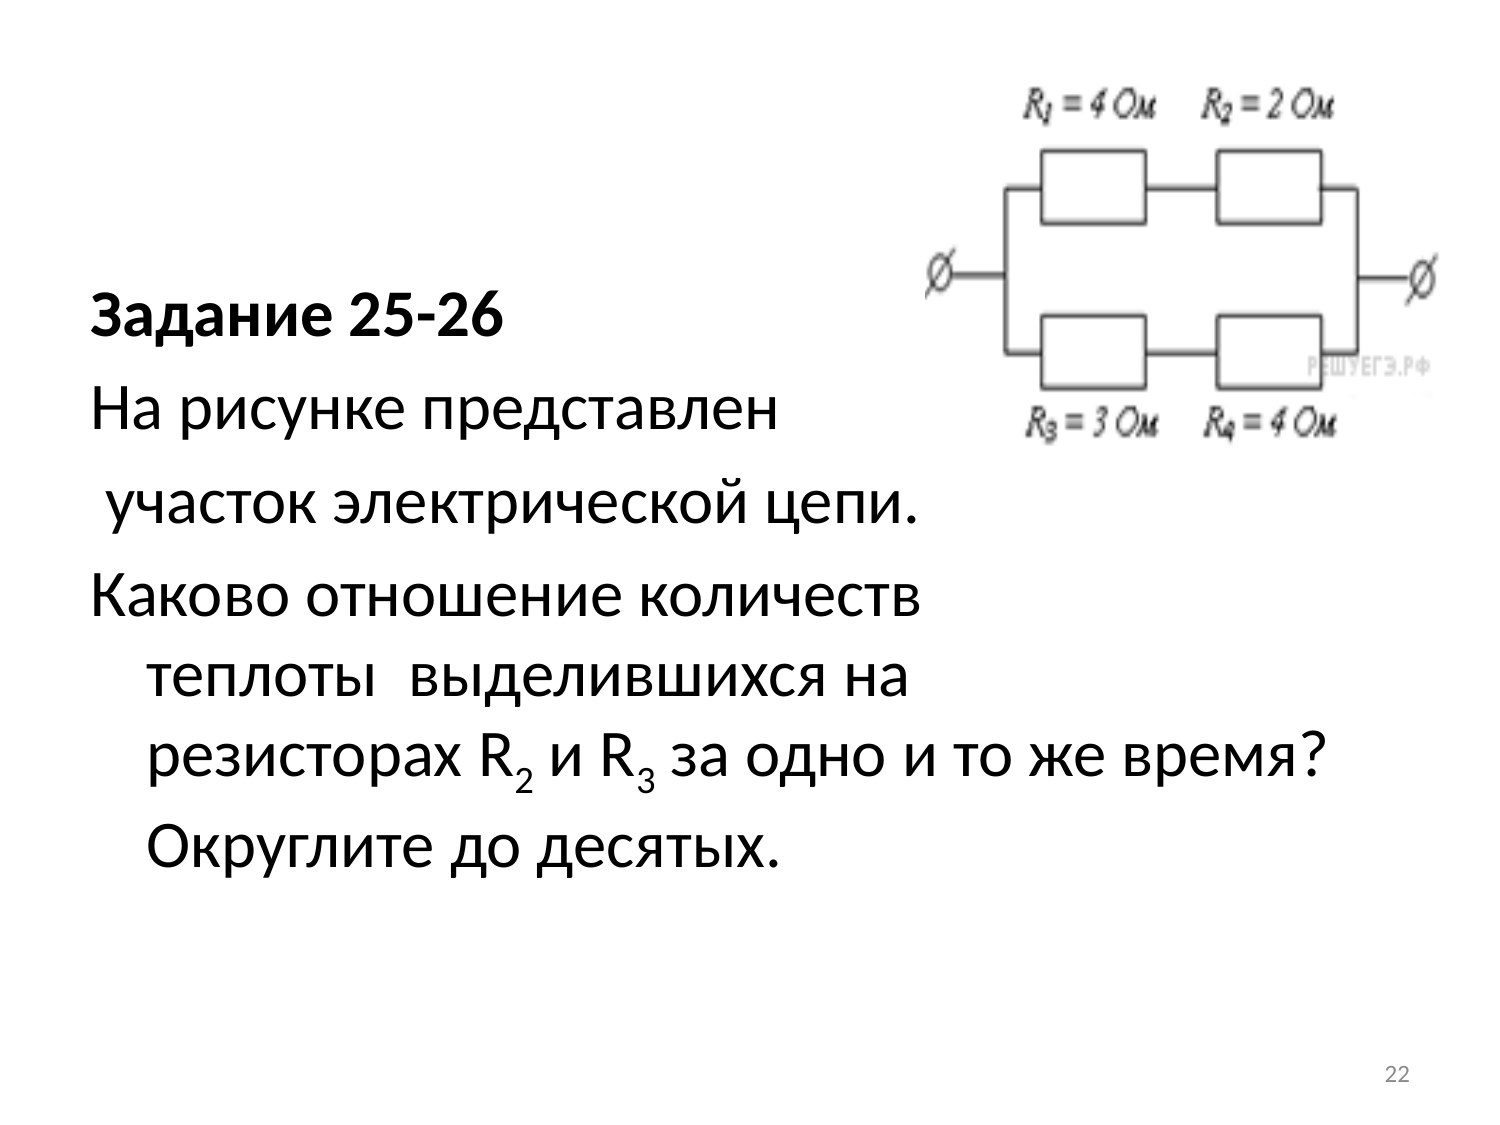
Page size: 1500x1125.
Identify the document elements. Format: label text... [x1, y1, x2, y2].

picture [925, 70, 1442, 469]
slide_number 22 [1074, 1042, 1425, 1103]
list Задание 25-26 На рисунке представлен участок электрической цепи. Каково отношение количеств теплоты выделившихся на резисторах R2 и R3 за одно и то же время? Округлите до десятых. [75, 262, 1442, 1005]
